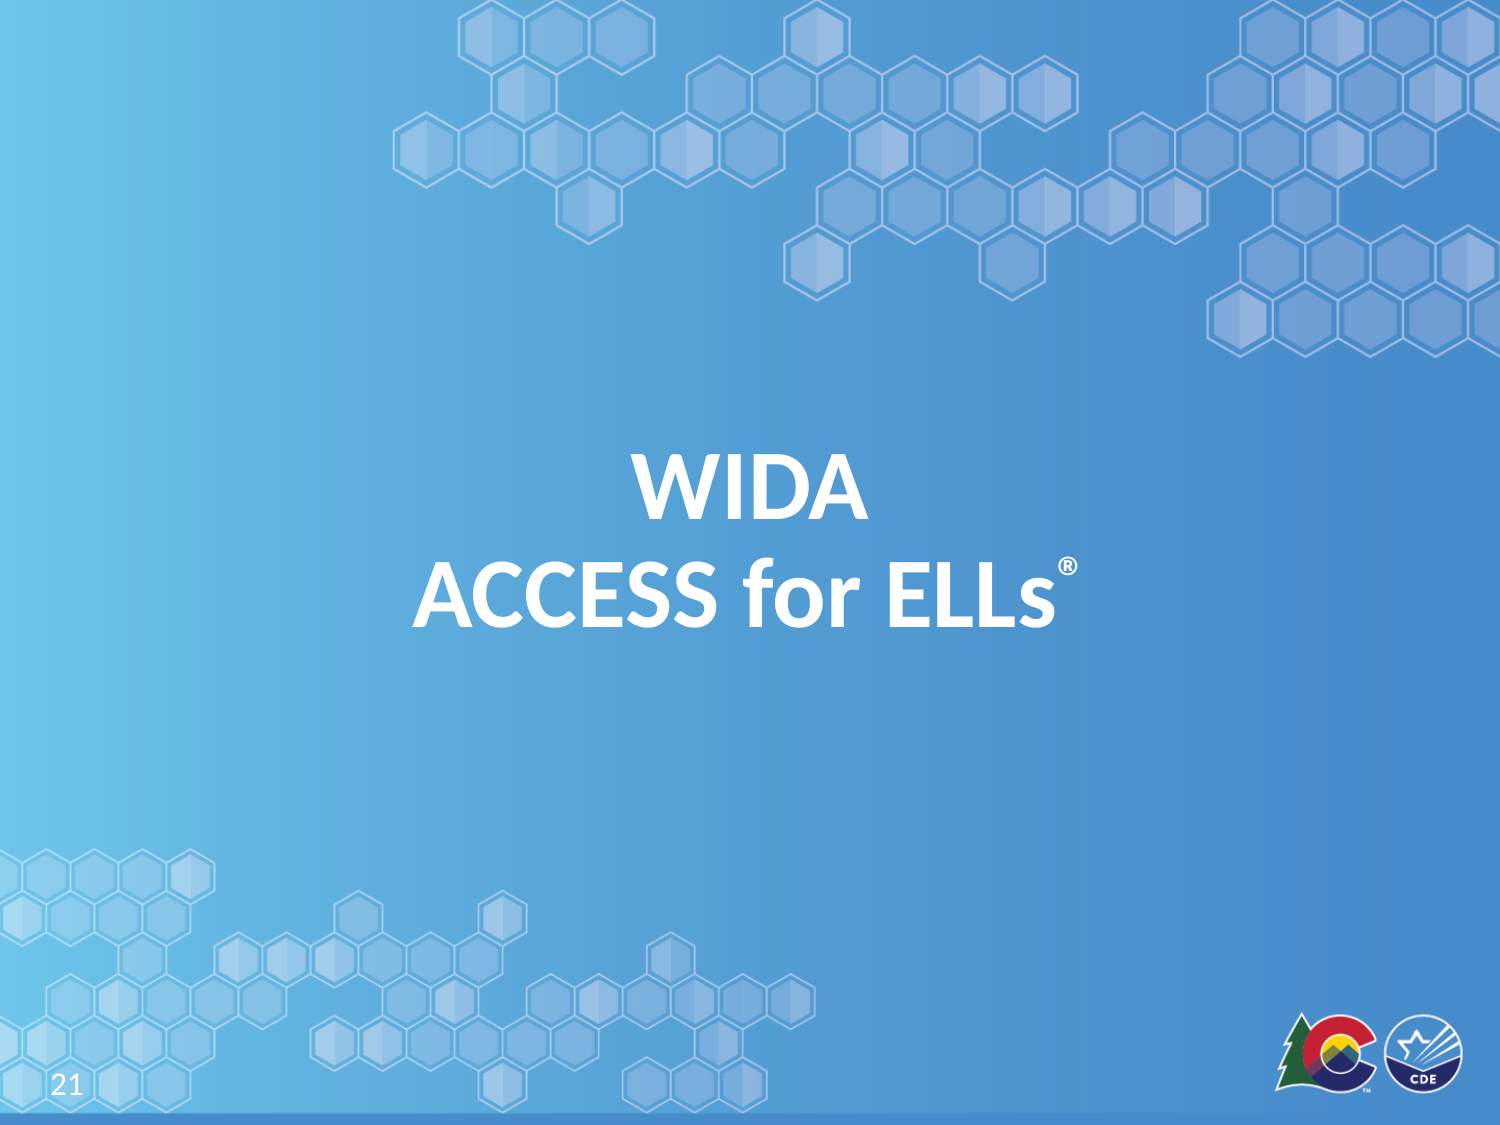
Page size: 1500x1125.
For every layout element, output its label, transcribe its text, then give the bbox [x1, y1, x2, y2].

title WIDA ACCESS for ELLs® [112, 425, 1388, 810]
slide_number 21 [35, 1054, 373, 1115]
picture [0, 0, 1500, 1125]
